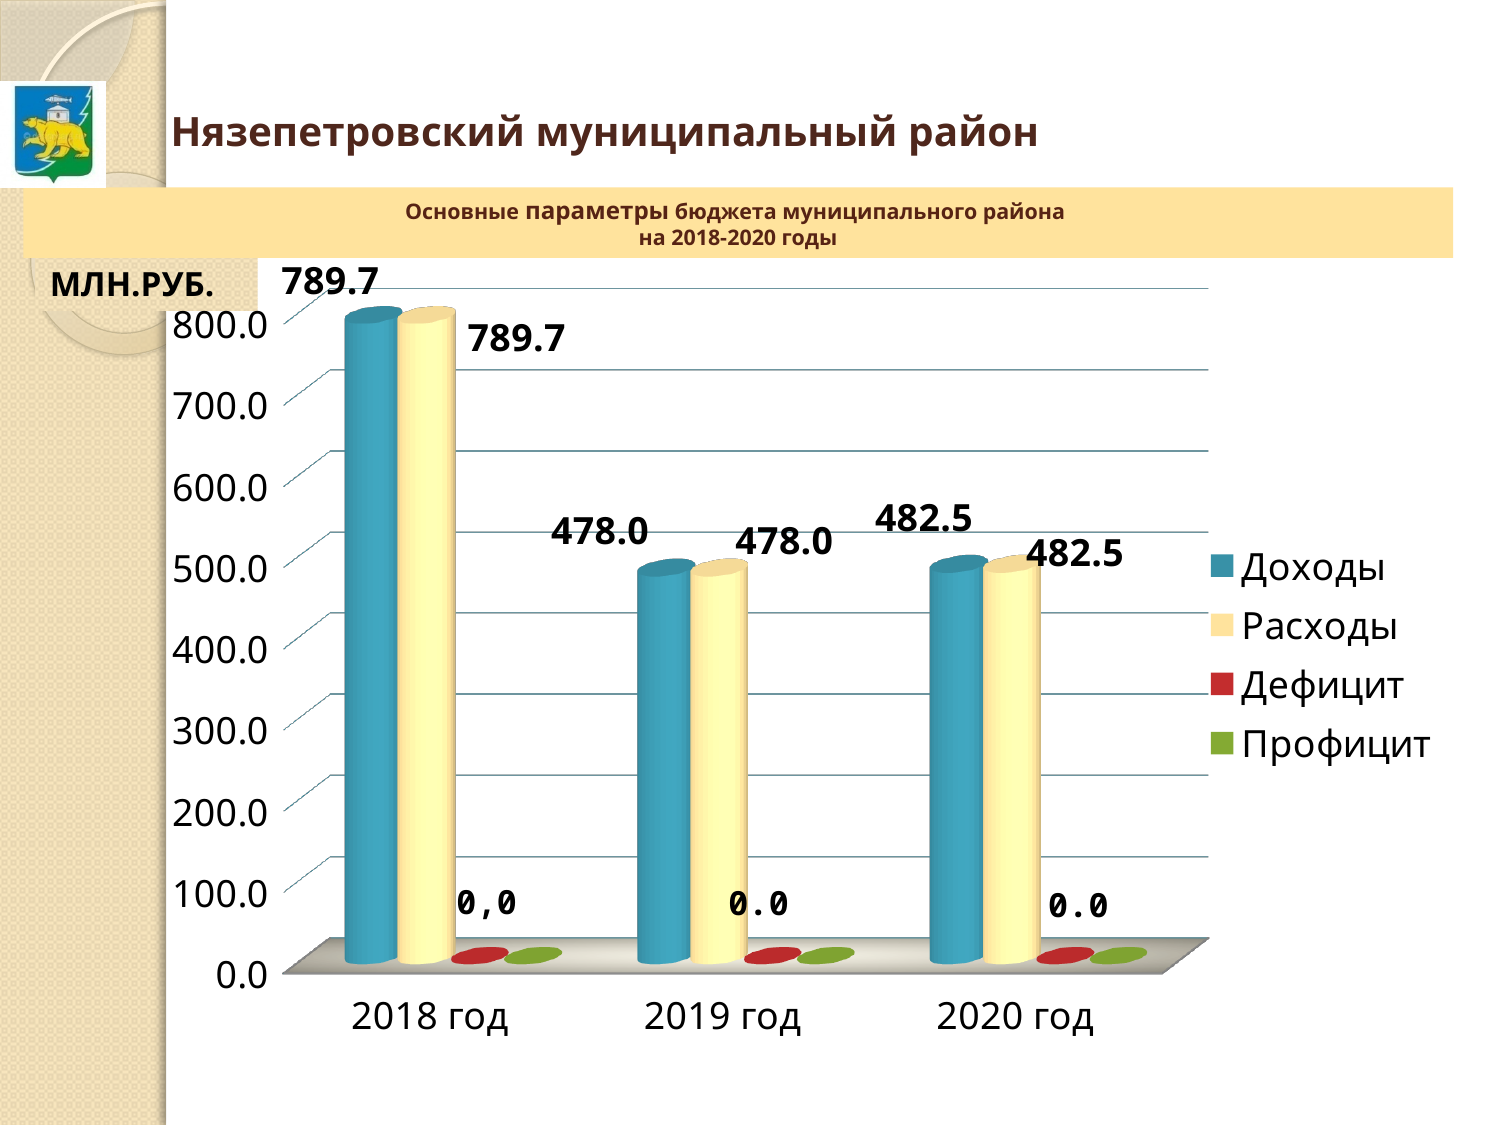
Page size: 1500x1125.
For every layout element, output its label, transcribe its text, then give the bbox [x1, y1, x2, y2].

text_box МЛН.РУБ. [35, 258, 98, 311]
chart [105, 245, 1456, 1063]
picture [0, 81, 106, 188]
text_box Нязепетровский муниципальный район [112, 93, 1425, 164]
title Основные параметры бюджета муниципального района на 2018-2020 годы [23, 187, 1454, 258]
